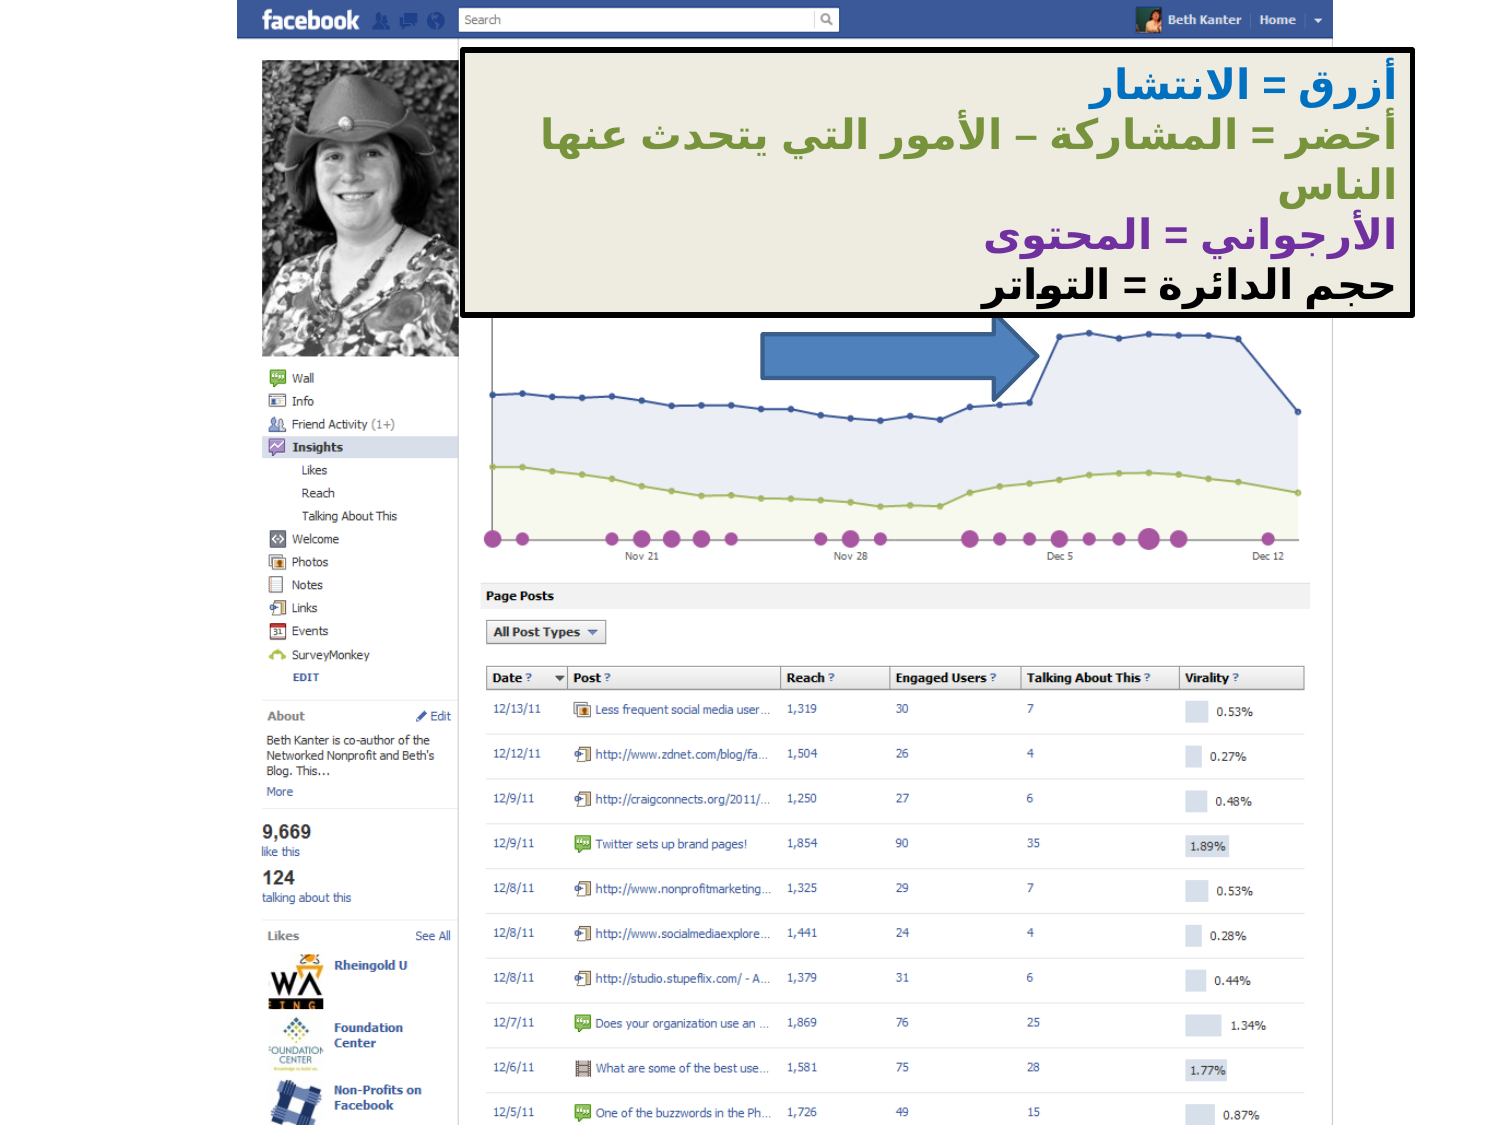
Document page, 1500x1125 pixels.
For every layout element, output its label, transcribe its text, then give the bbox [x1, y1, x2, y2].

picture [237, 0, 1334, 1125]
text_box أزرق = الانتشار أخضر = المشاركة – الأمور التي يتحدث عنها الناس الأرجواني = المحتوى حجم الدائرة = التواتر [1338, 50, 1413, 315]
